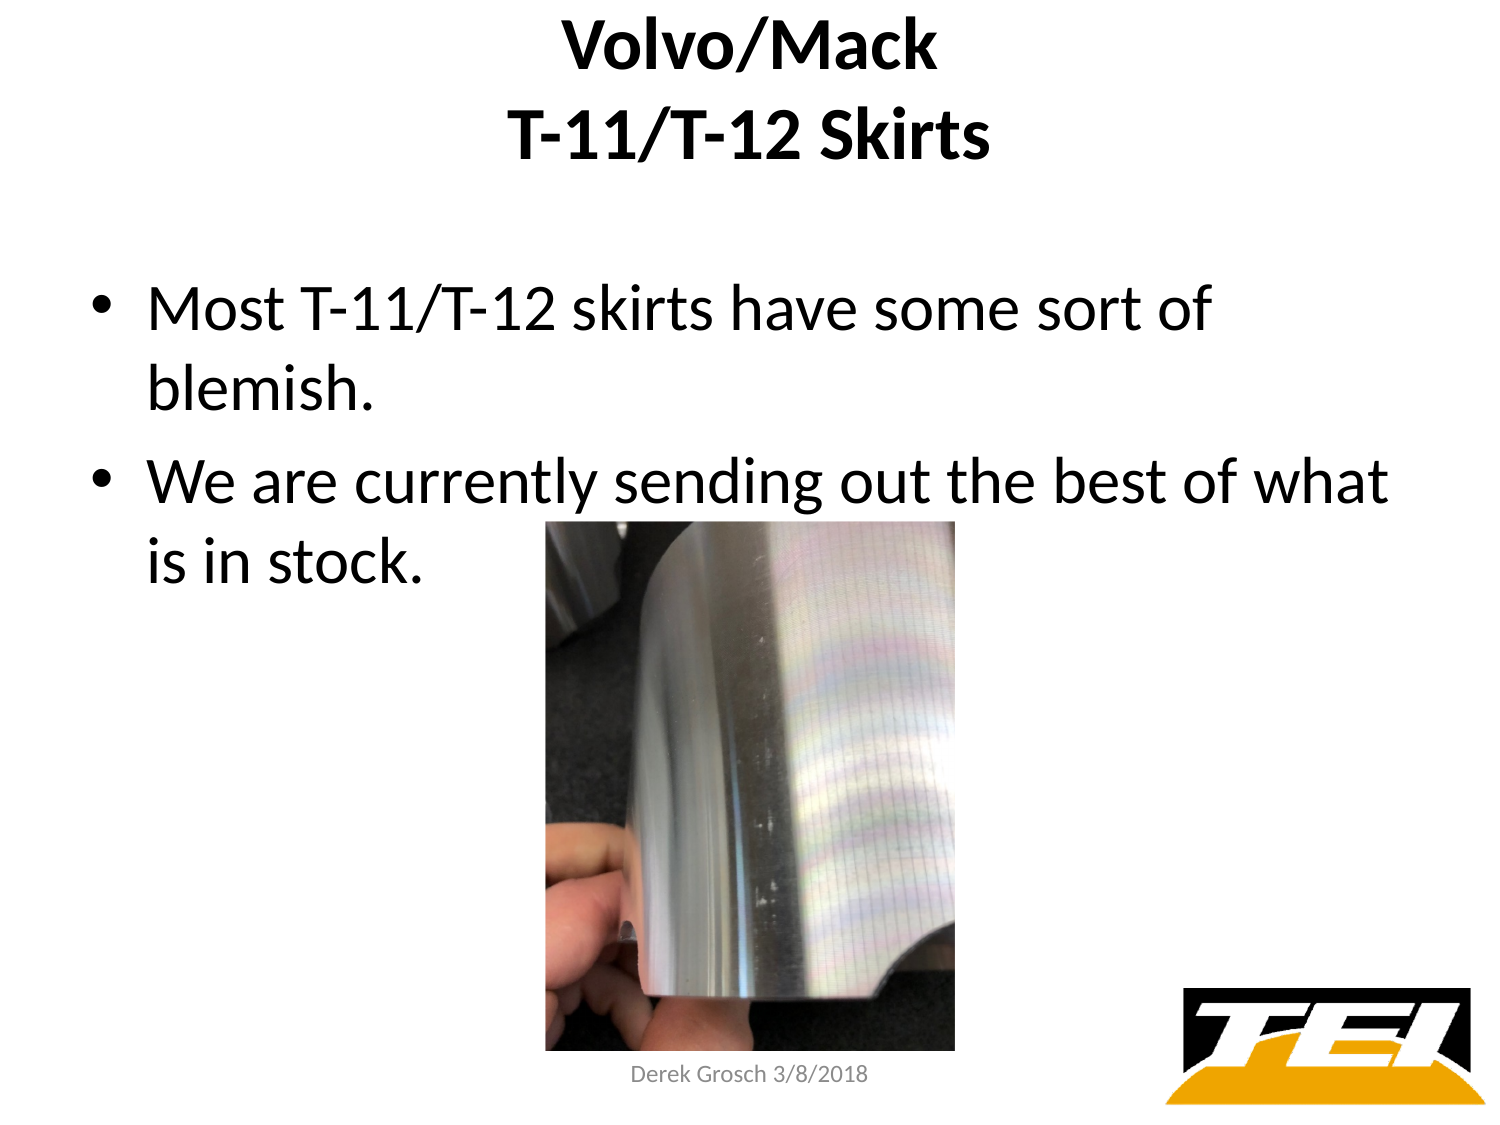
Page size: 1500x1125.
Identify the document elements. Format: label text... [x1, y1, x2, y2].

list Most T-11/T-12 skirts have some sort of blemish. We are currently sending out the best of what is in stock. [75, 162, 1425, 1005]
title Volvo/Mack T-11/T-12 Skirts [75, 45, 1425, 125]
picture [485, 522, 1015, 1051]
picture [1074, 987, 1500, 1114]
footer Derek Grosch 3/8/2018 [512, 1042, 988, 1103]
